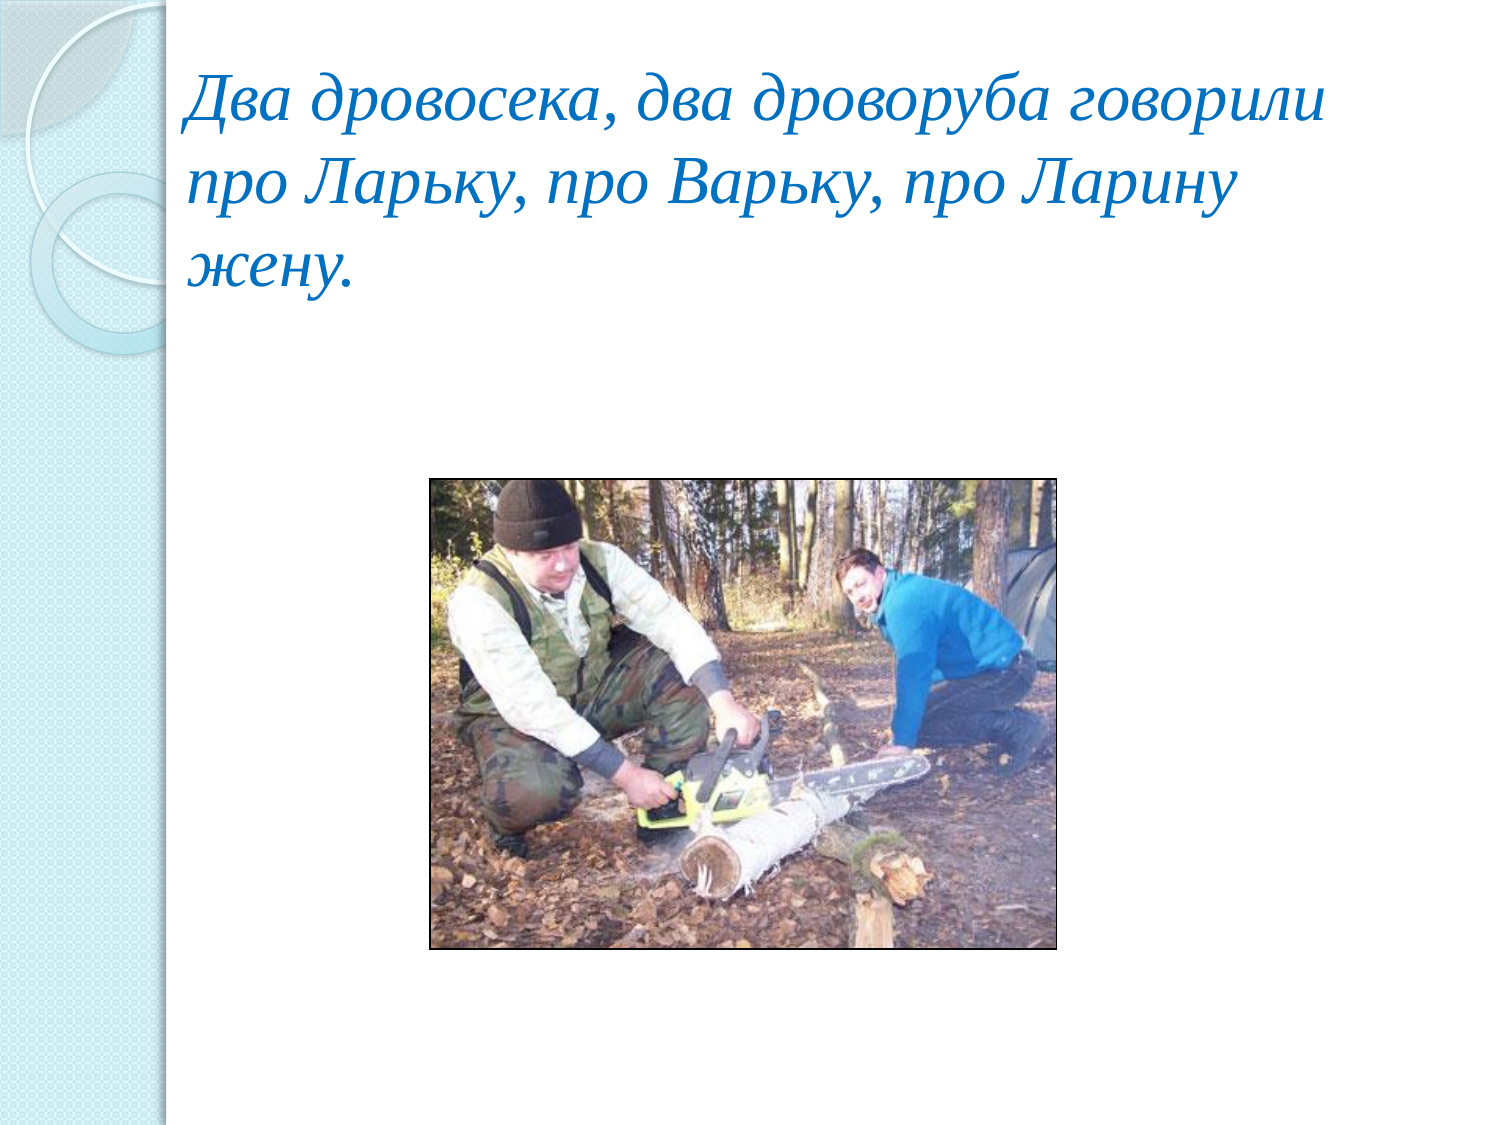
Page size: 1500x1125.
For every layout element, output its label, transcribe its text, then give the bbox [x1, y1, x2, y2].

title Два дровосека, два дроворуба говорили про Ларьку, про Варьку, про Ларину жену. [171, 42, 1427, 384]
picture [430, 479, 1057, 949]
